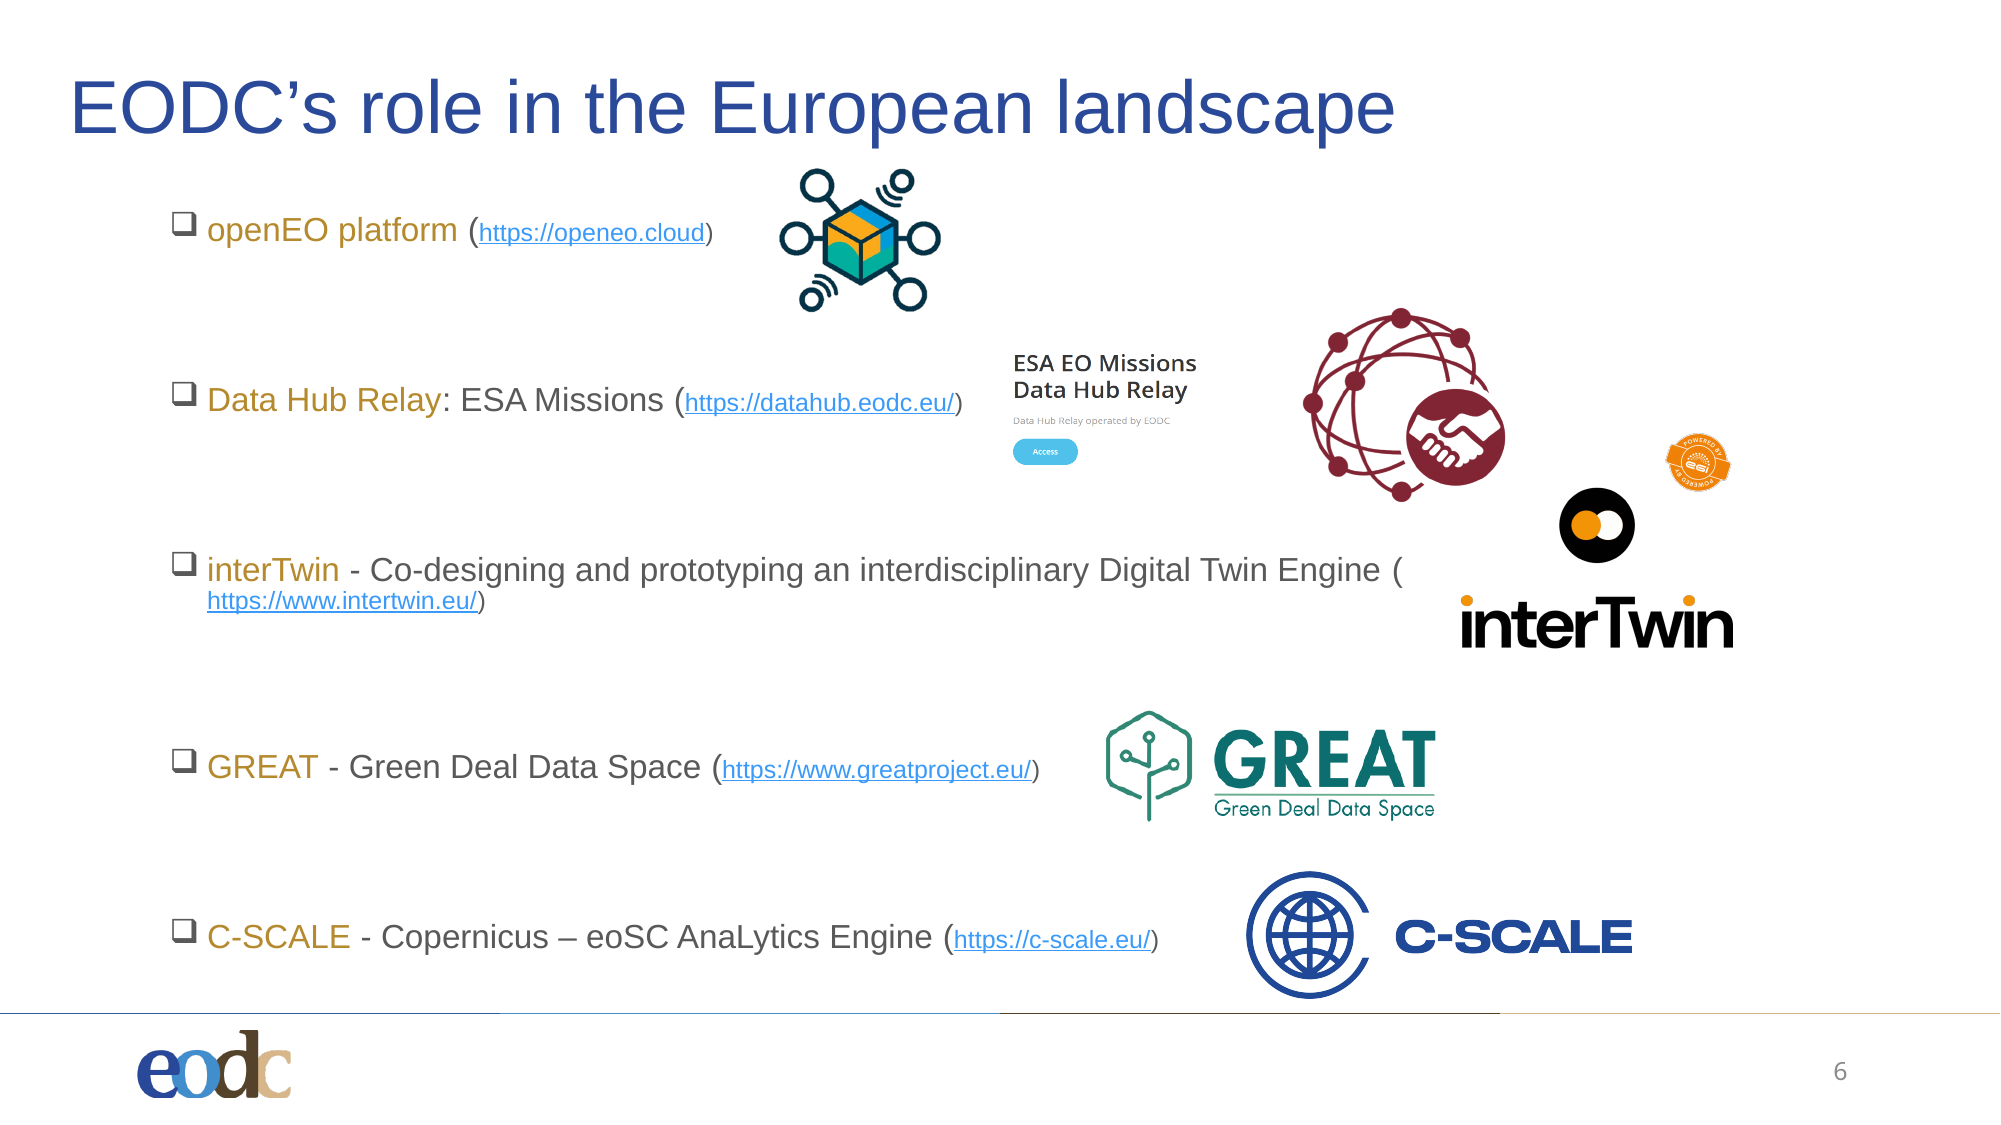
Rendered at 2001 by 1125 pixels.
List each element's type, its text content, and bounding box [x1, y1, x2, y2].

text_box EODC’s role in the European landscape [54, 55, 1549, 164]
picture [1004, 302, 1744, 828]
picture [767, 161, 964, 325]
slide_number 6 [1412, 1042, 1863, 1103]
picture [1246, 871, 1632, 999]
list openEO platform (https://openeo.cloud) Data Hub Relay: ESA Missions (https://datahub.eodc.eu/) interTwin - Co-designing and prototyping an interdisciplinary Digital Twin Engine (https://www.intertwin.eu/) GREAT - Green Deal Data Space (https://www.greatproject.eu/) C-SCALE - Copernicus – eoSC AnaLytics Engine (https://c-scale.eu/) [154, 205, 1427, 999]
